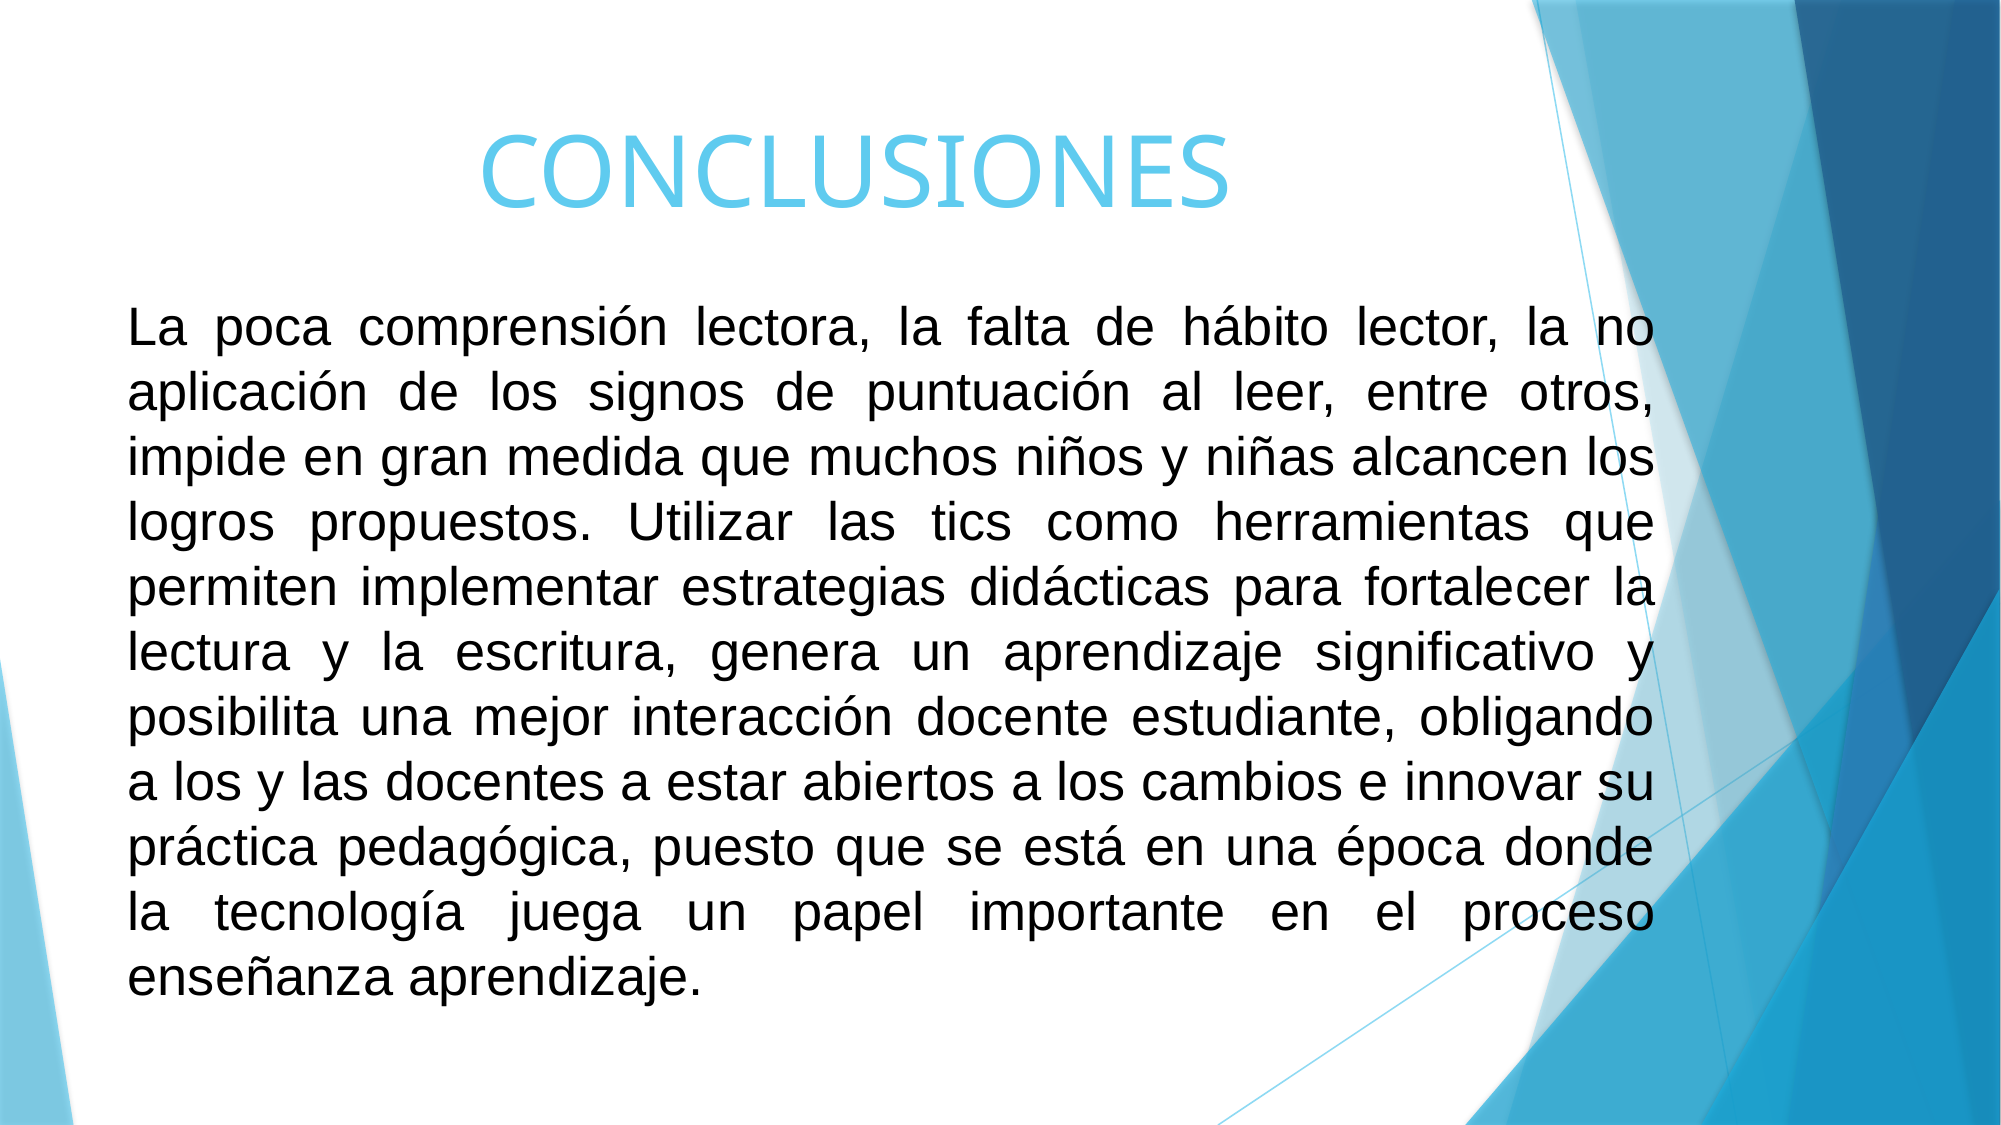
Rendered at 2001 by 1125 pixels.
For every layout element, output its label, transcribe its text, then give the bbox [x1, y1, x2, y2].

text_box La poca comprensión lectora, la falta de hábito lector, la no aplicación de los signos de puntuación al leer, entre otros, impide en gran medida que muchos niños y niñas alcancen los logros propuestos. Utilizar las tics como herramientas que permiten implementar estrategias didácticas para fortalecer la lectura y la escritura, genera un aprendizaje significativo y posibilita una mejor interacción docente estudiante, obligando a los y las docentes a estar abiertos a los cambios e innovar su práctica pedagógica, puesto que se está en una época donde la tecnología juega un papel importante en el proceso enseñanza aprendizaje. [111, 283, 1674, 1086]
title CONCLUSIONES [150, 99, 1561, 246]
